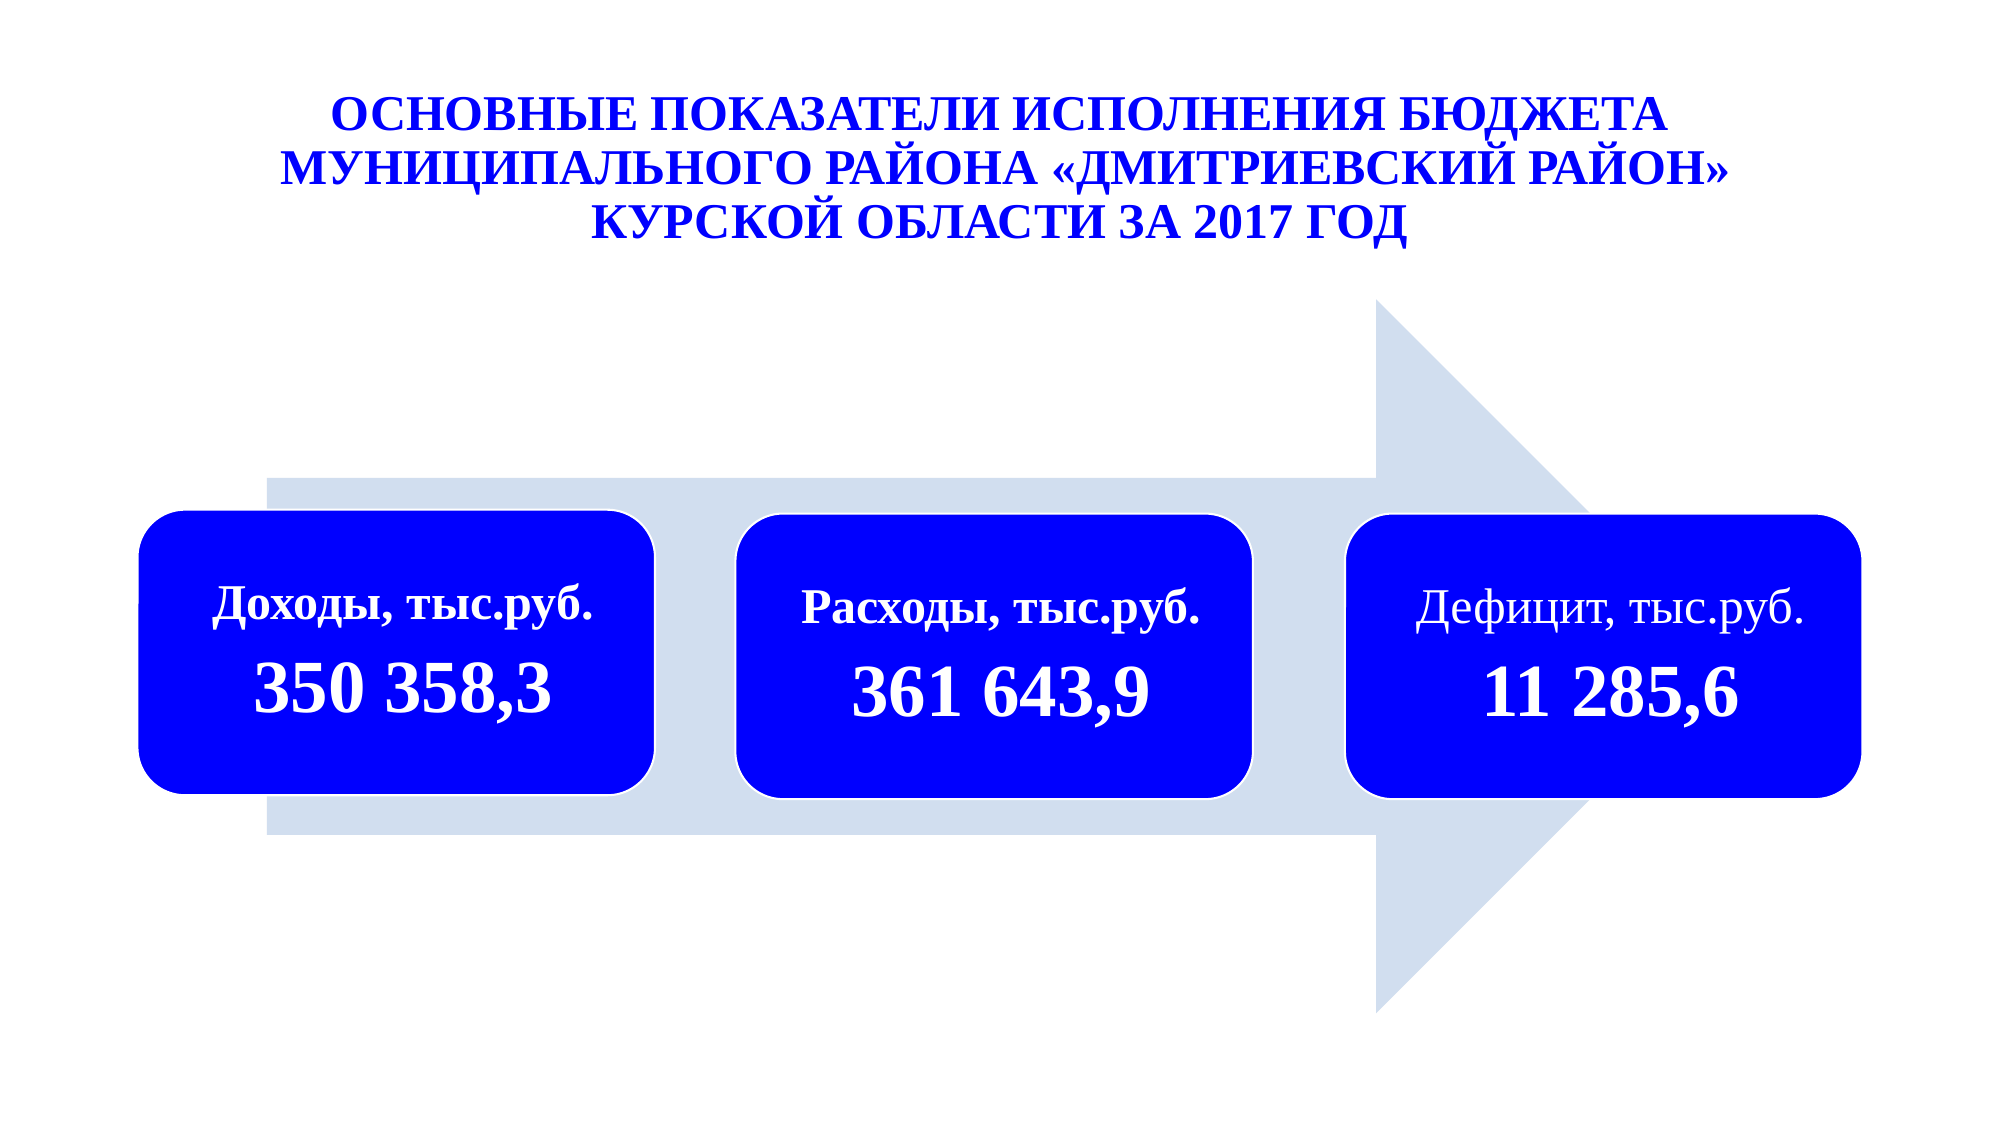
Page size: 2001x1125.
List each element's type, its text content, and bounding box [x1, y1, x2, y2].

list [137, 299, 1863, 1014]
title ОСНОВНЫЕ ПОКАЗАТЕЛИ ИСПОЛНЕНИЯ БЮДЖЕТА МУНИЦИПАЛЬНОГО РАЙОНА «ДМИТРИЕВСКИЙ РАЙОН» КУРСКОЙ ОБЛАСТИ ЗА 2017 ГОД [137, 59, 1863, 278]
